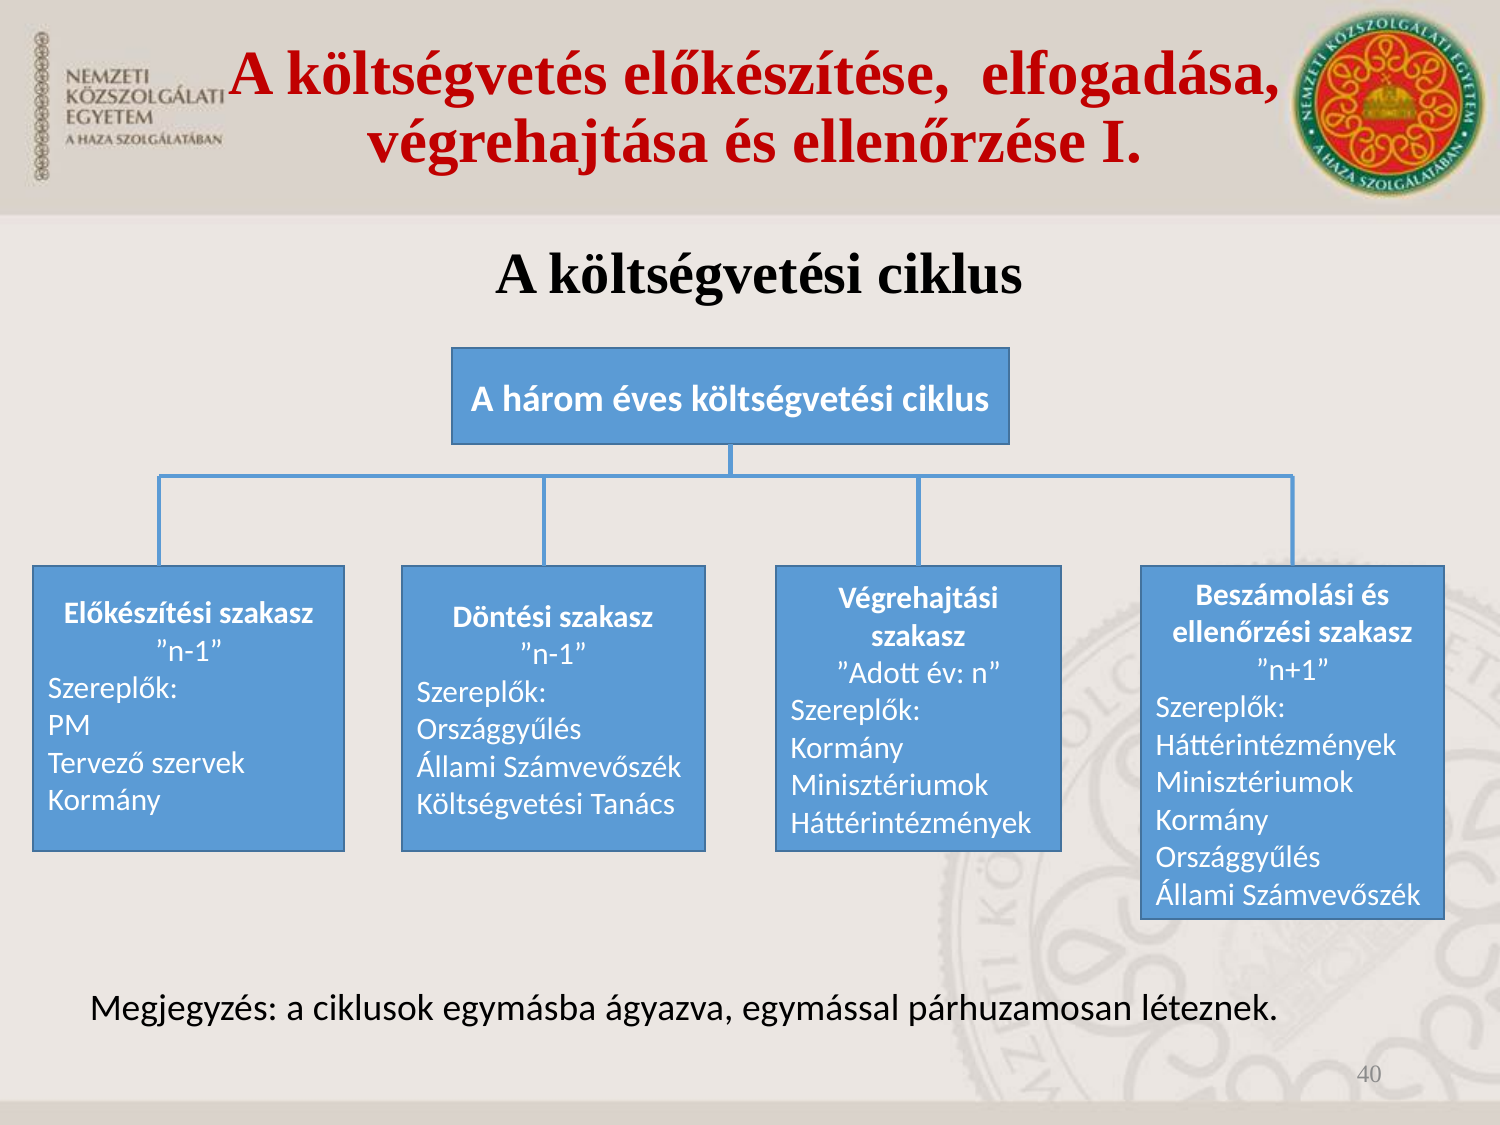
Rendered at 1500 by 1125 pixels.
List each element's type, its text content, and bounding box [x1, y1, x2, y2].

slide_number 40 [1059, 1042, 1397, 1103]
title A költségvetés előkészítése, elfogadása, végrehajtása és ellenőrzése I. [205, 0, 1306, 217]
list A költségvetési ciklus [0, 227, 1500, 940]
picture [0, 0, 1500, 227]
picture [0, 940, 1500, 1125]
text_box Előkészítési szakasz ”n-1” Szereplők: PM Tervező szervek Kormány [32, 565, 345, 852]
text_box Megjegyzés: a ciklusok egymásba ágyazva, egymással párhuzamosan léteznek. [75, 975, 1294, 1036]
text_box Beszámolási és ellenőrzési szakasz ”n+1” Szereplők: Háttérintézmények Minisztériumok Kormány Országgyűlés Állami Számvevőszék [1140, 565, 1445, 920]
text_box A három éves költségvetési ciklus [451, 347, 1010, 445]
text_box Végrehajtási szakasz ”Adott év: n” Szereplők: Kormány Minisztériumok Háttérintézmények [775, 565, 1062, 852]
text_box Döntési szakasz ”n-1” Szereplők: Országgyűlés Állami Számvevőszék Költségvetési Tanács [401, 565, 706, 852]
